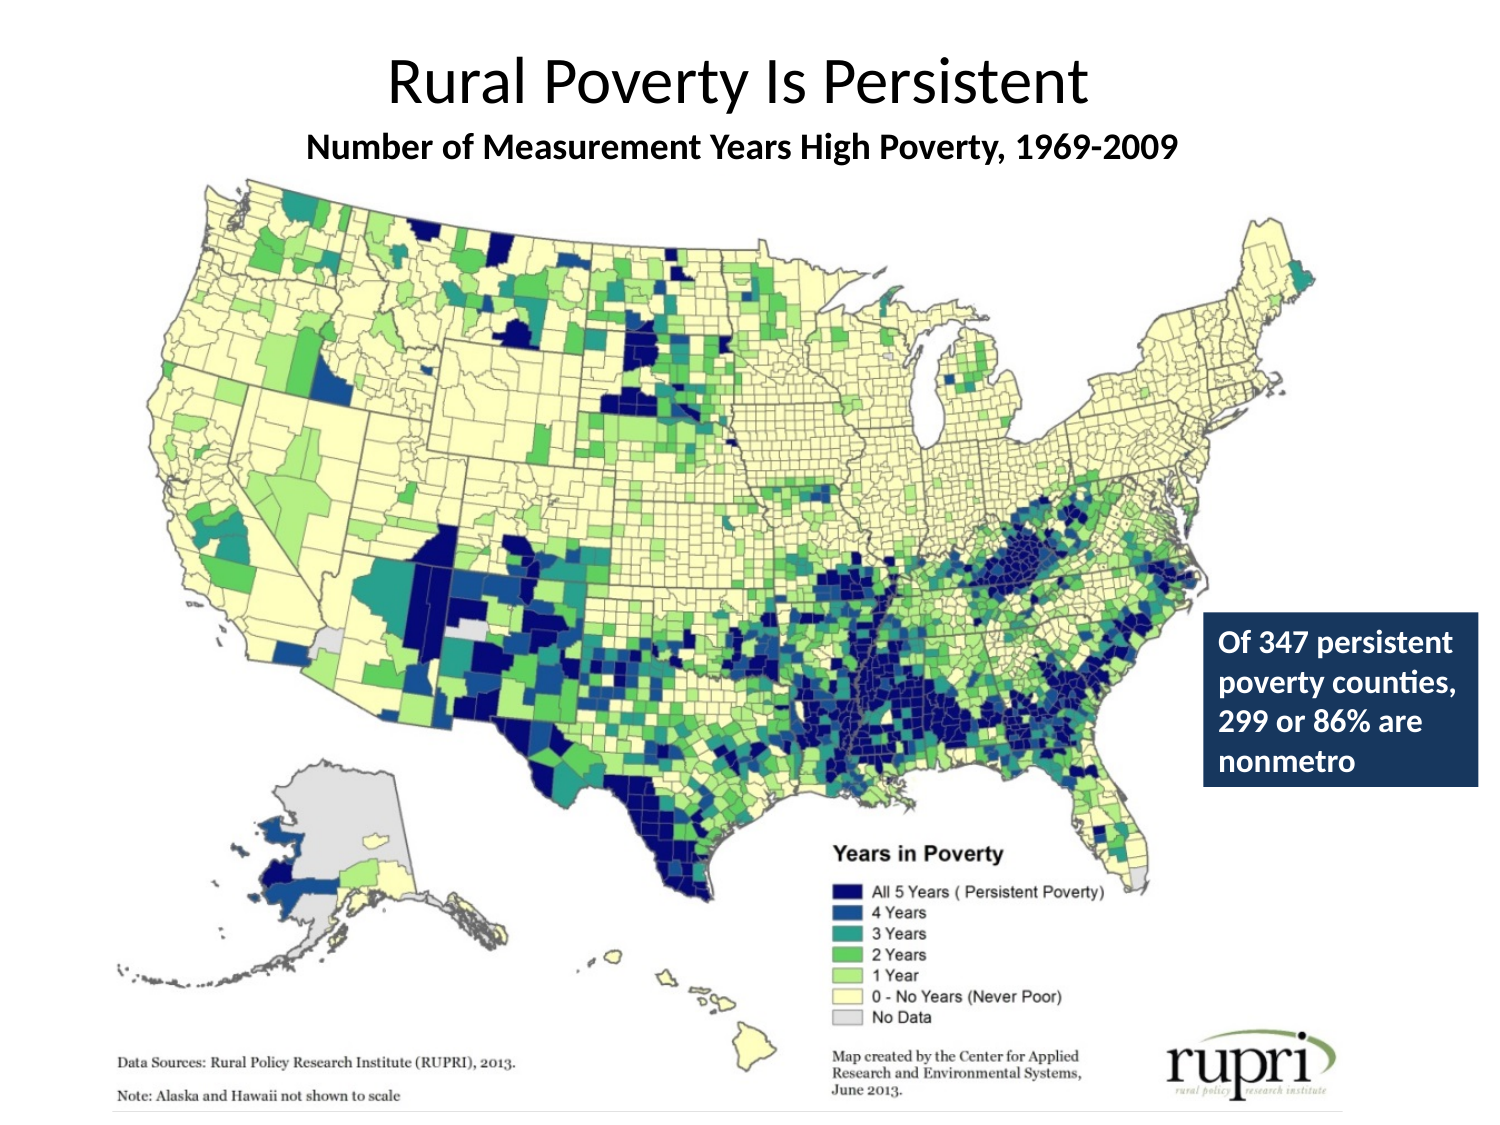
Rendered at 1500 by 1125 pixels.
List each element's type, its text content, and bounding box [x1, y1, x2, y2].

text_box Rural Poverty Is Persistent [19, 28, 1458, 124]
text_box Of 347 persistent poverty counties, 299 or 86% are nonmetro [1348, 612, 1479, 787]
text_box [112, 114, 1343, 1112]
